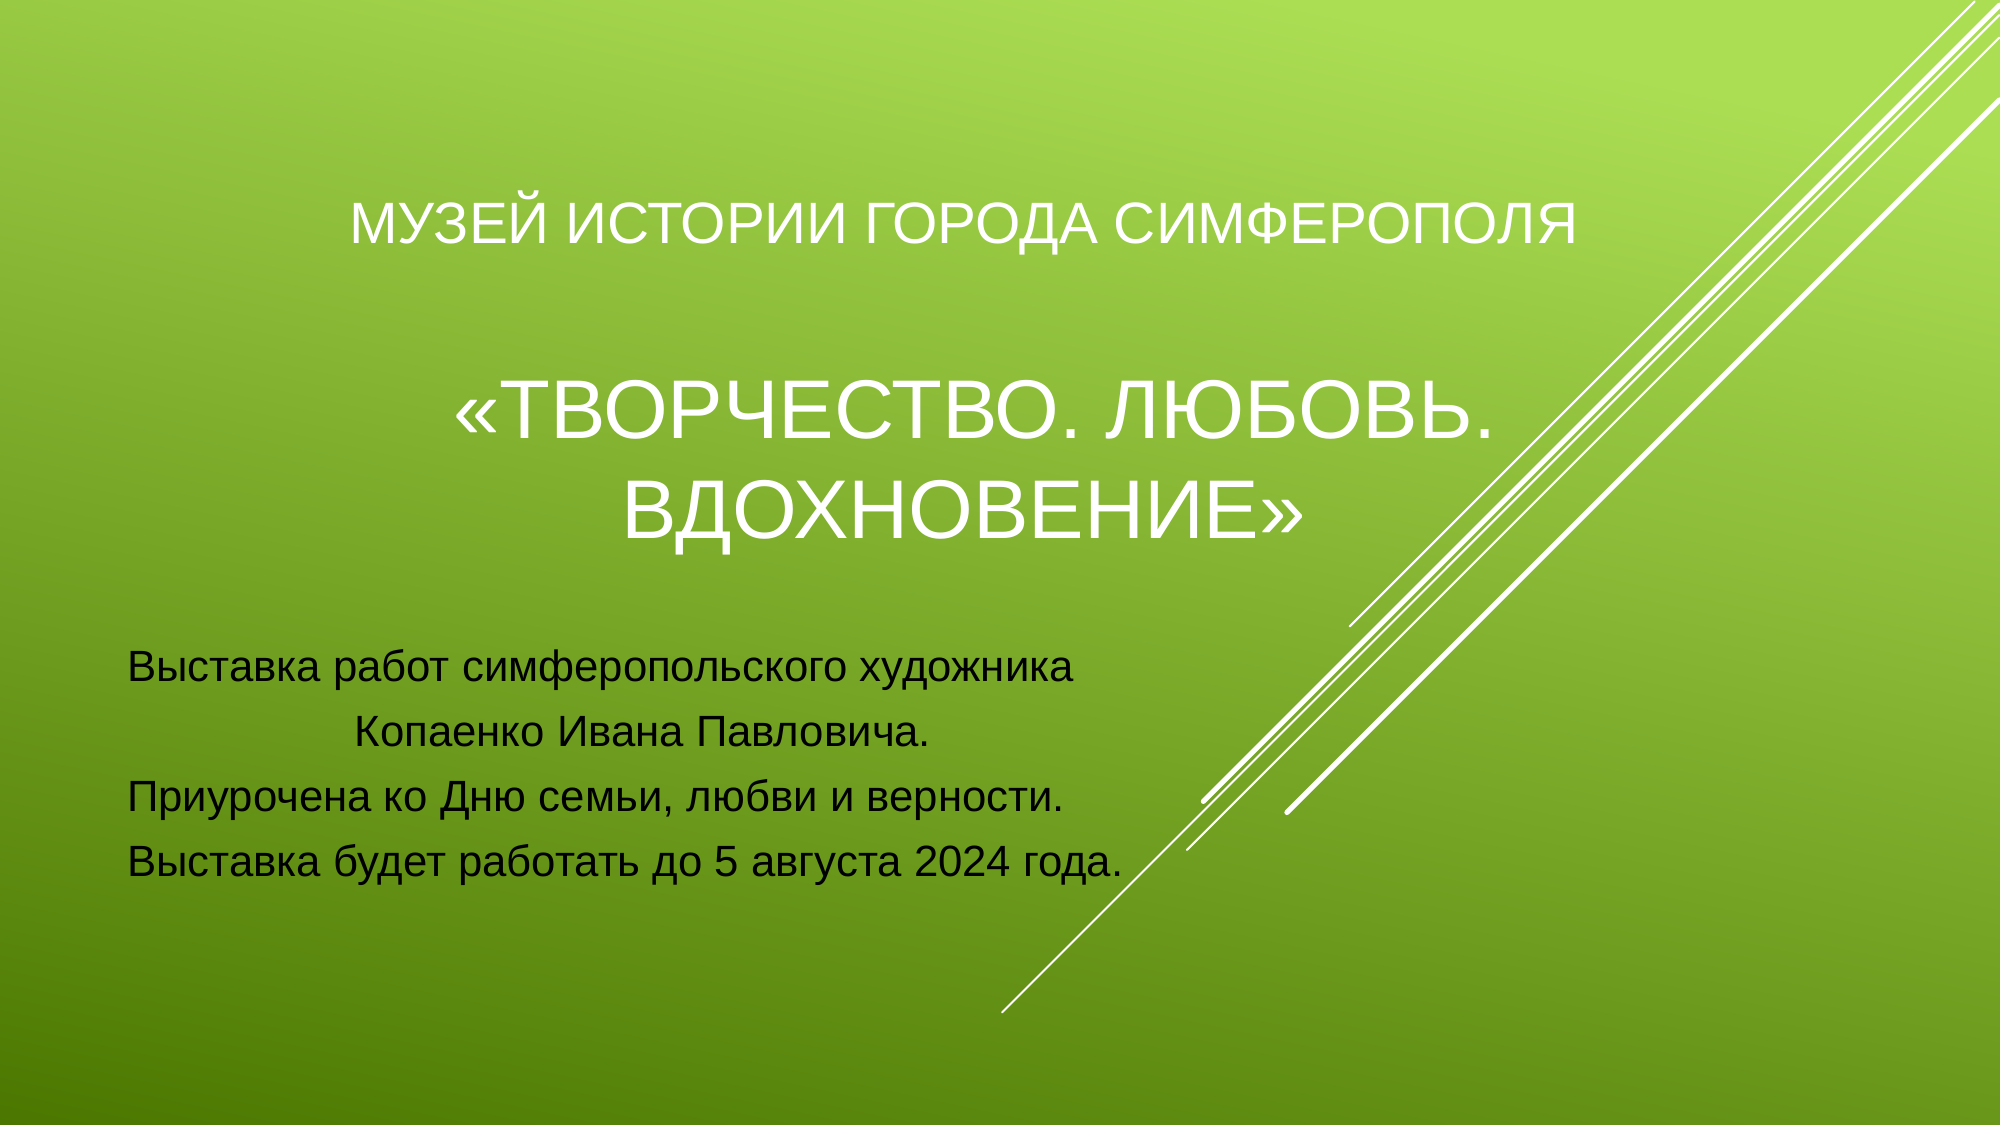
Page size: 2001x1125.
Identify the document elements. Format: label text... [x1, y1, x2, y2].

title Музей истории города Симферополя «Творчество. Любовь. Вдохновение» [80, 109, 1847, 563]
subtitle Выставка работ симферопольского художника Копаенко Ивана Павловича. Приурочена ко Дню семьи, любви и верности. Выставка будет работать до 5 августа 2024 года. [112, 630, 1163, 950]
